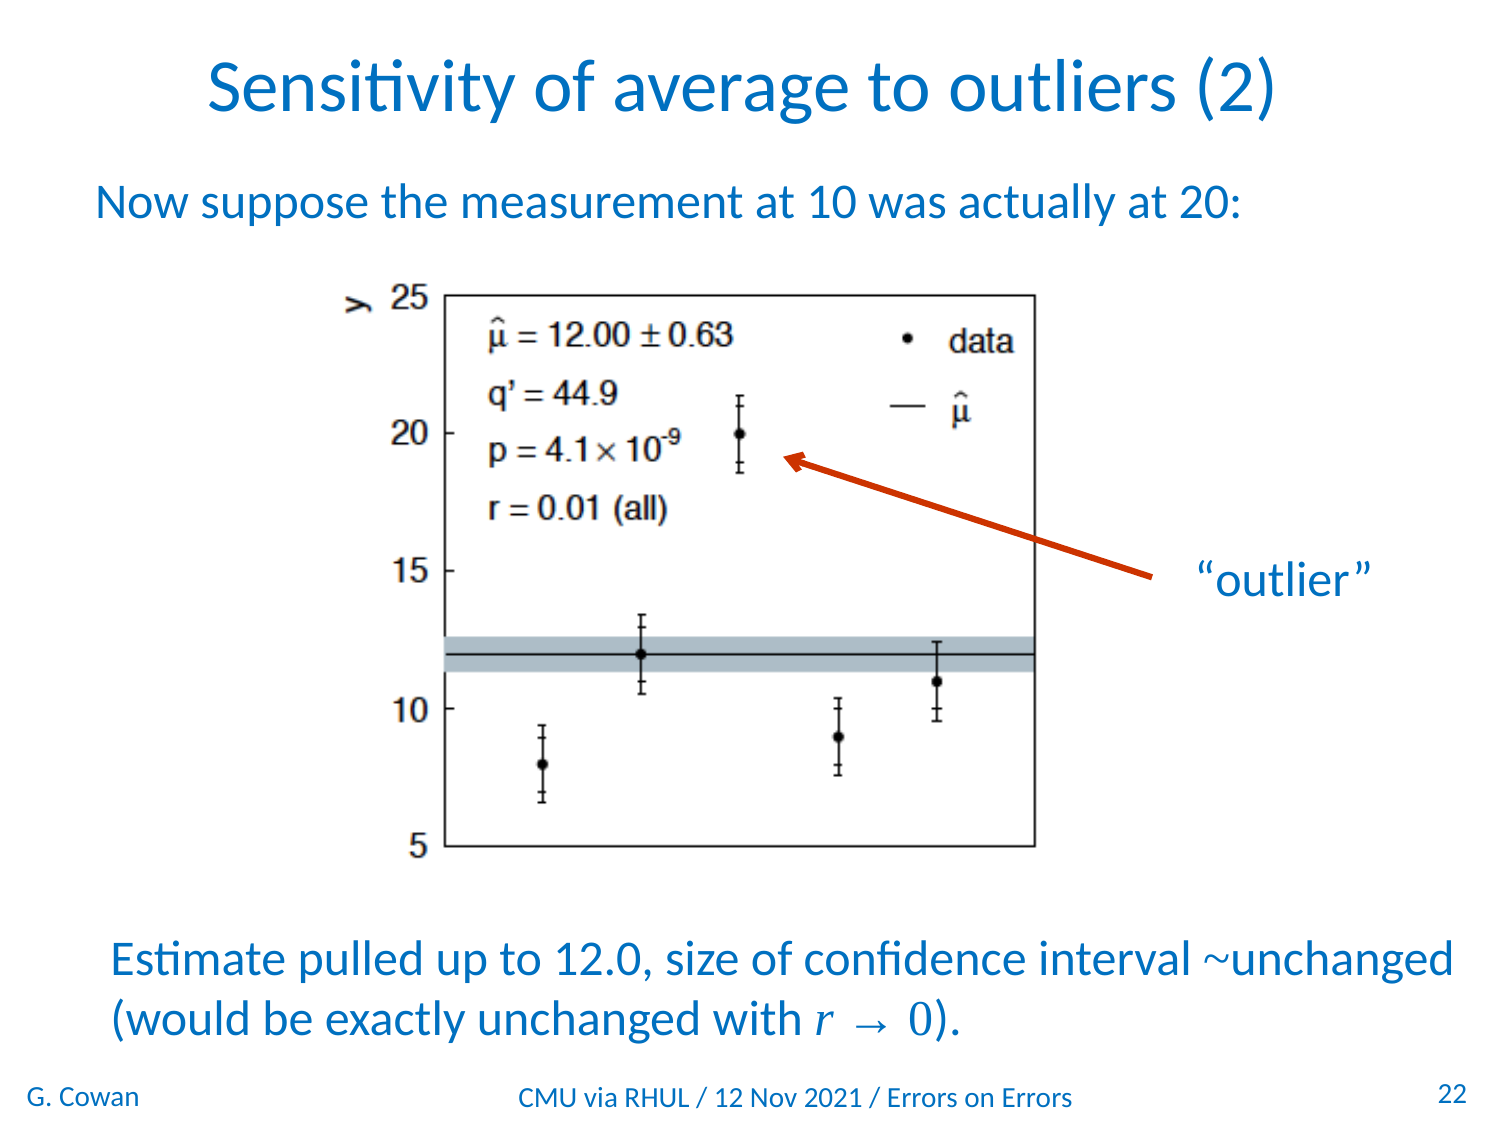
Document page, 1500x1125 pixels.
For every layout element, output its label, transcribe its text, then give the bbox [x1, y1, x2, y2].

text_box Sensitivity of average to outliers (2) [146, 40, 1340, 123]
slide_number G. Cowan [11, 1069, 253, 1114]
text_box Now suppose the measurement at 10 was actually at 20: [80, 160, 1259, 236]
text_box “outlier” [1179, 539, 1389, 615]
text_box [782, 456, 1153, 578]
text_box Estimate pulled up to 12.0, size of confidence interval ~unchanged (would be exactly unchanged with r → 0). [95, 918, 1470, 1054]
picture [336, 272, 1052, 876]
slide_number 22 [927, 1066, 1483, 1125]
footer CMU via RHUL / 12 Nov 2021 / Errors on Errors [312, 1070, 927, 1125]
